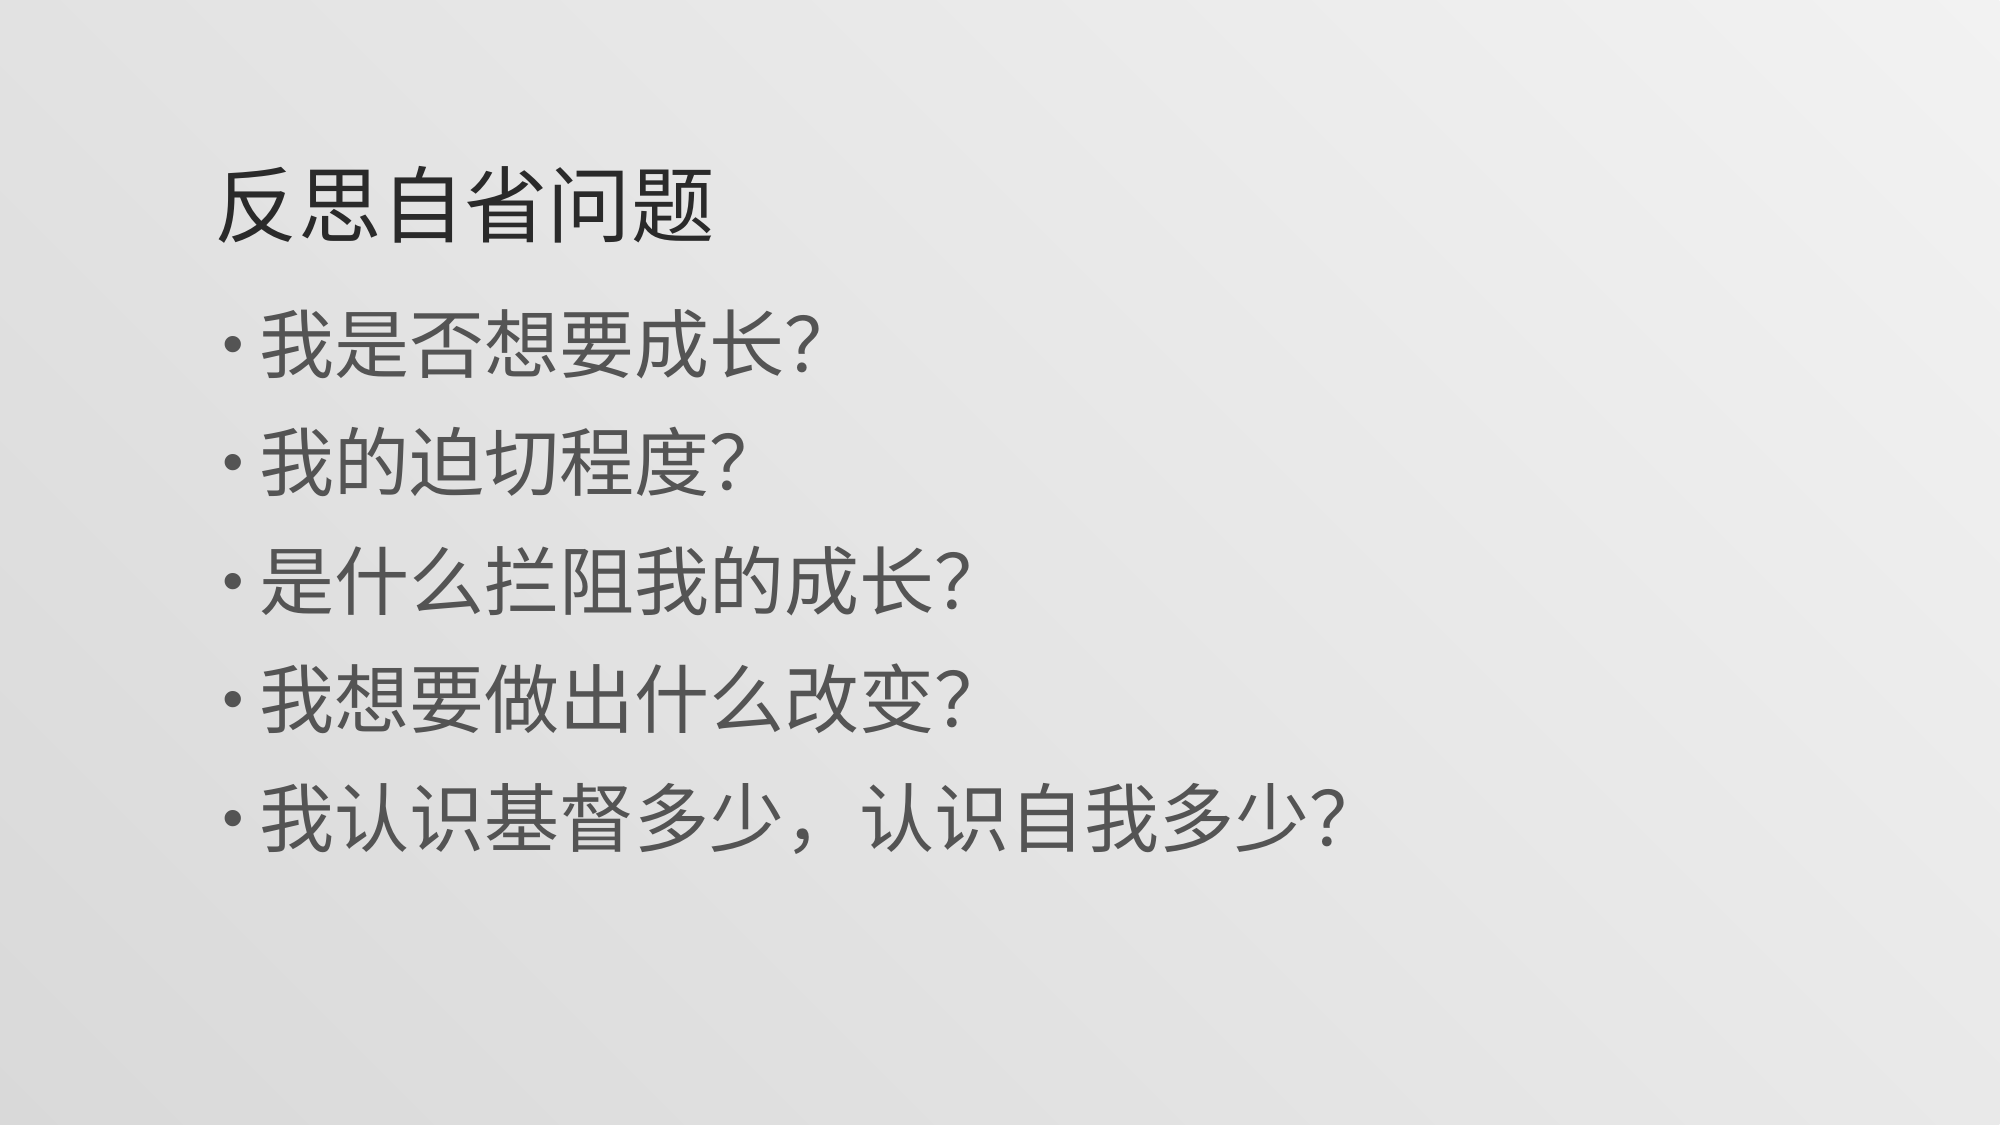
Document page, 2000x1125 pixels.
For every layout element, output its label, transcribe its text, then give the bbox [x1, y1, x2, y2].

title 反思自省问题 [199, 45, 1800, 263]
list 我是否想要成长？ 我的迫切程度？ 是什么拦阻我的成长？ 我想要做出什么改变？ 我认识基督多少，认识自我多少？ [199, 299, 1800, 1013]
